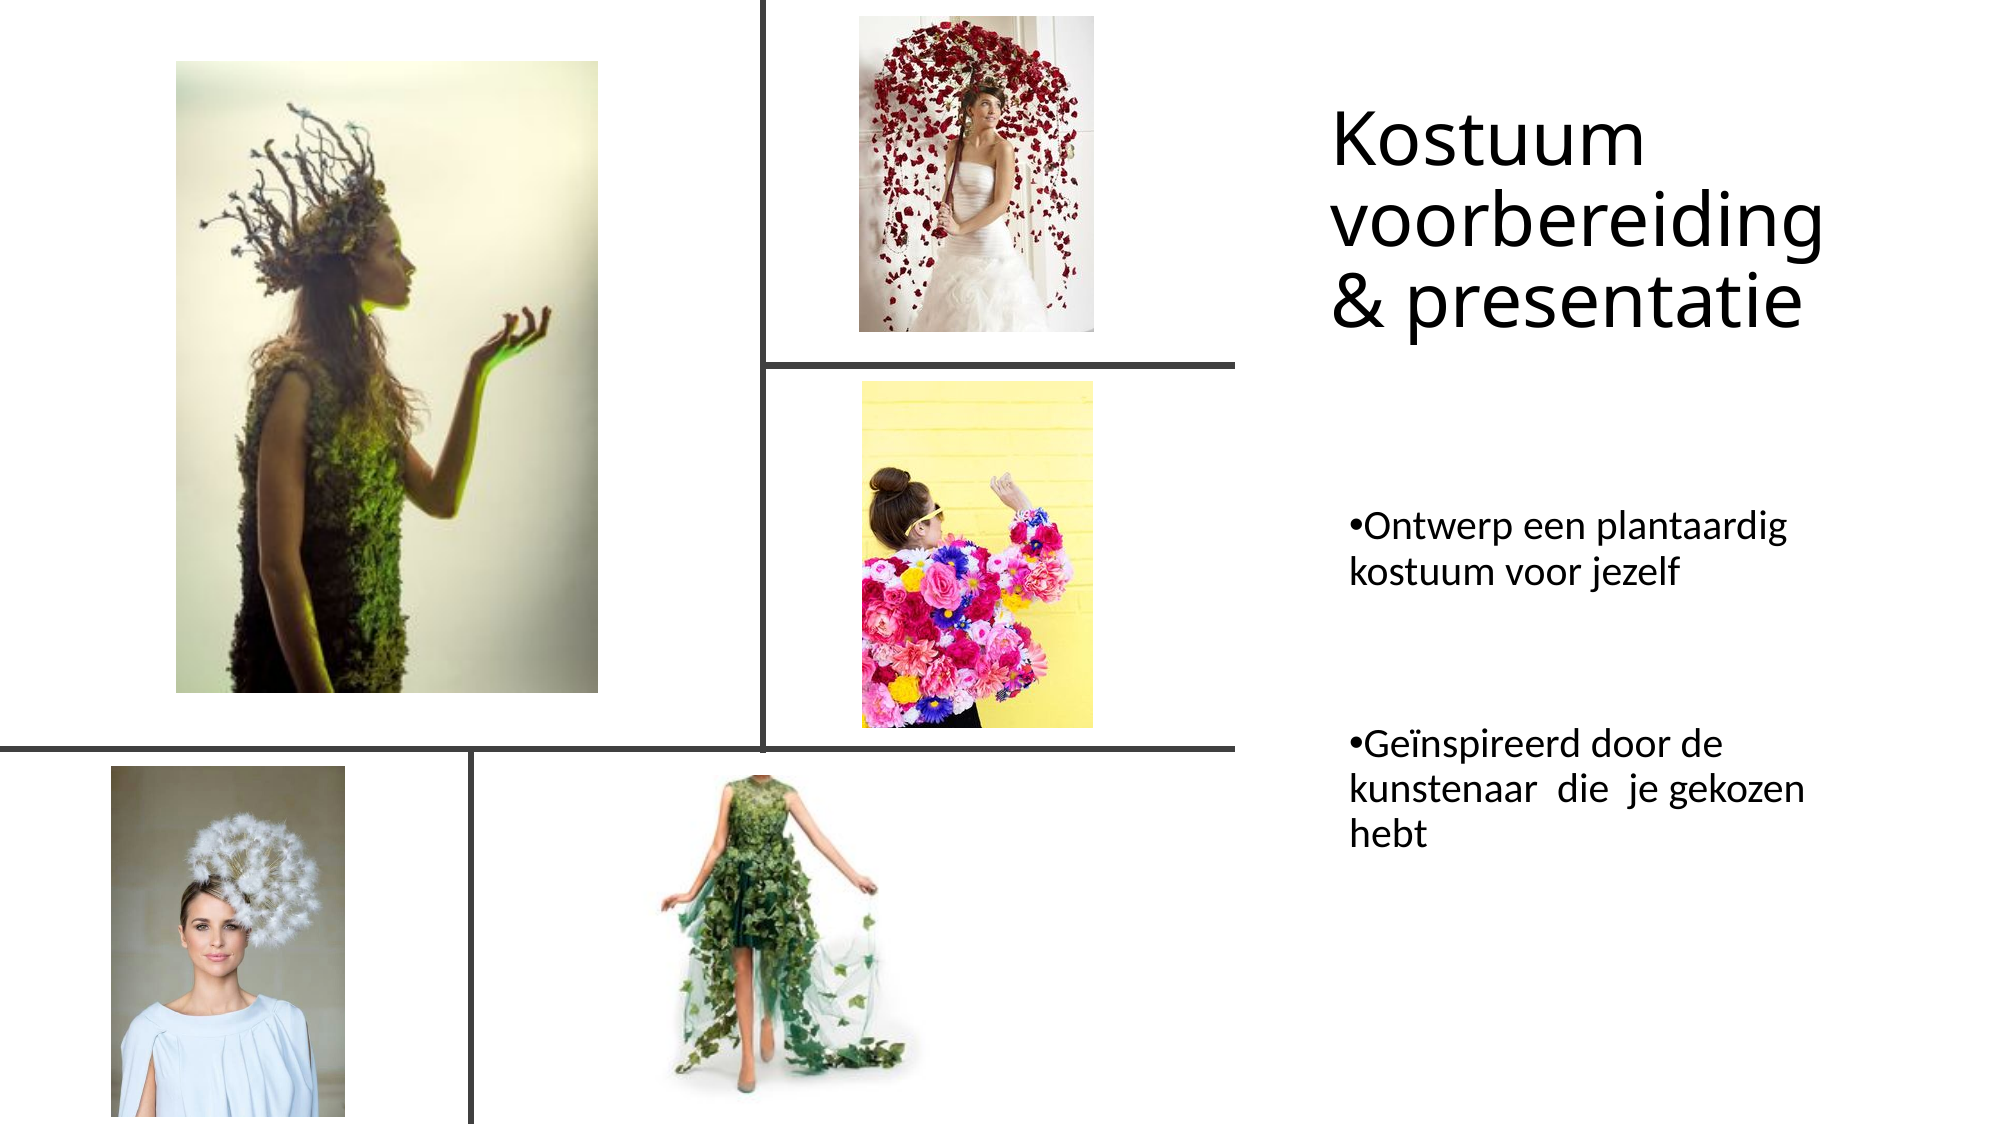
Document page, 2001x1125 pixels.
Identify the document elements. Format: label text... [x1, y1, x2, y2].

picture [597, 775, 943, 1122]
picture [862, 381, 1093, 728]
picture [176, 61, 598, 693]
title Kostuum voorbereiding & presentatie [1315, 86, 1863, 359]
picture [859, 16, 1094, 332]
text_box Ontwerp een plantaardig kostuum voor jezelf Geïnspireerd door de kunstenaar die je gekozen hebt [1334, 496, 1882, 1125]
picture [111, 766, 345, 1117]
